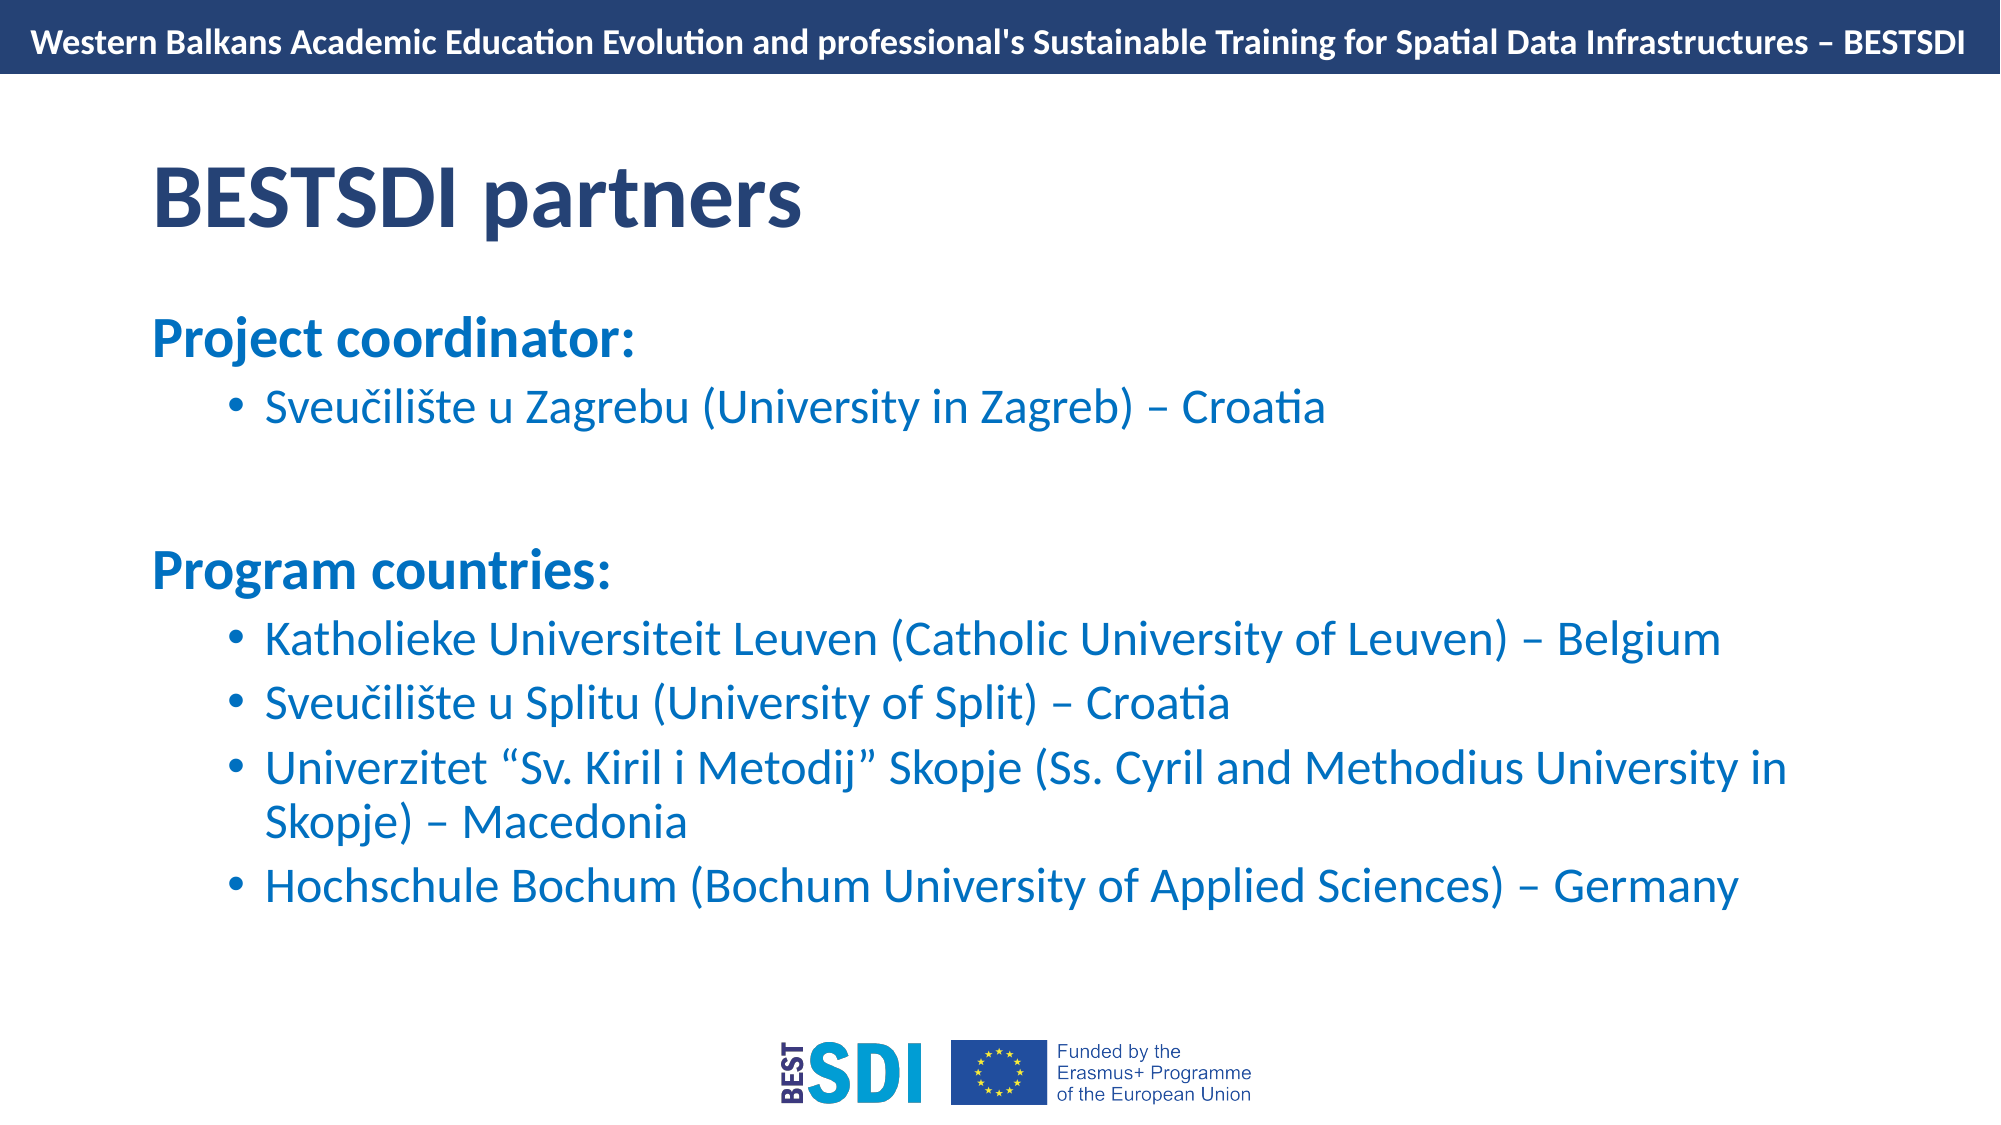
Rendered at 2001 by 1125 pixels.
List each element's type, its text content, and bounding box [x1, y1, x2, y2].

picture [951, 1040, 1251, 1105]
picture [781, 1042, 921, 1105]
title BESTSDI partners [137, 142, 1863, 254]
list Project coordinator: Sveučilište u Zagrebu (University in Zagreb) – Croatia Program countries: Katholieke Universiteit Leuven (Catholic University of Leuven) – Belgium Sveučilište u Splitu (University of Split) – Croatia Univerzitet “Sv. Kiril i Metodij” Skopje (Ss. Cyril and Methodius University in Skopje) – Macedonia Hochschule Bochum (Bochum University of Applied Sciences) – Germany [137, 299, 1863, 1014]
